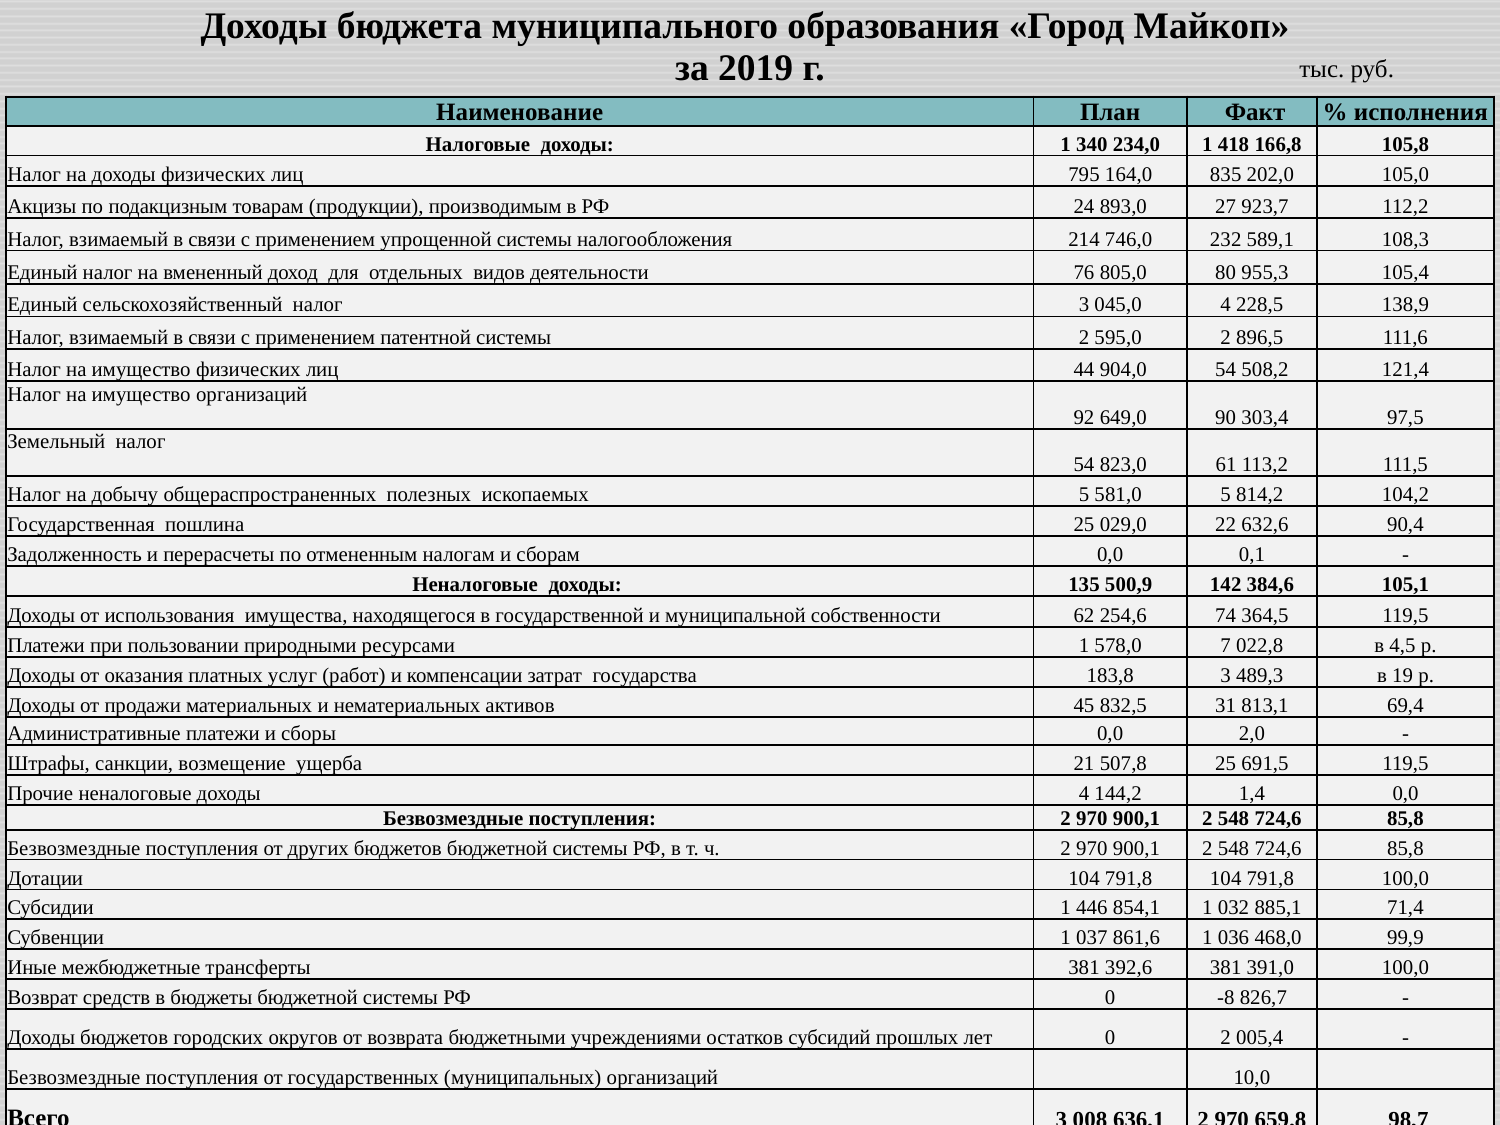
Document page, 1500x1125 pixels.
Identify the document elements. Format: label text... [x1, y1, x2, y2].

table_cell 2 548 724,6 [1188, 806, 1316, 829]
table_cell 2 970 900,1 [1034, 806, 1186, 829]
table_cell 0,0 [1034, 718, 1186, 744]
table_cell 44 904,0 [1034, 350, 1186, 380]
table_cell Платежи при пользовании природными ресурсами [7, 628, 1033, 656]
table_cell Задолженность и перерасчеты по отмененным налогам и сборам [7, 537, 1033, 565]
table_cell 90 303,4 [1188, 382, 1316, 428]
table_cell 104 791,8 [1034, 860, 1186, 889]
table_cell -8 826,7 [1188, 980, 1316, 1008]
table_cell 104 791,8 [1188, 860, 1316, 889]
table_cell 54 508,2 [1188, 350, 1316, 380]
table_cell 138,9 [1318, 285, 1493, 316]
table_cell 25 029,0 [1034, 507, 1186, 535]
table_cell Налог, взимаемый в связи с применением упрощенной системы налогообложения [7, 219, 1033, 250]
table_cell Прочие неналоговые доходы [7, 776, 1033, 804]
table_cell 112,2 [1318, 187, 1493, 217]
table_cell 0,1 [1188, 537, 1316, 565]
table_cell 7 022,8 [1188, 628, 1316, 656]
table_cell Налог, взимаемый в связи с применением патентной системы [7, 317, 1033, 348]
table_cell 105,1 [1318, 567, 1493, 595]
table_cell 381 392,6 [1034, 950, 1186, 978]
table_cell Штрафы, санкции, возмещение ущерба [7, 746, 1033, 774]
table_cell 74 364,5 [1188, 597, 1316, 626]
table_cell Всего [7, 1090, 1033, 1125]
table_cell 183,8 [1034, 658, 1186, 686]
table_cell 45 832,5 [1034, 688, 1186, 716]
table_cell 97,5 [1318, 382, 1493, 428]
table_cell 1 418 166,8 [1188, 127, 1316, 155]
table_cell в 19 р. [1318, 658, 1493, 686]
table_header Наименование [7, 98, 1033, 125]
table_cell 381 391,0 [1188, 950, 1316, 978]
table_cell Безвозмездные поступления от других бюджетов бюджетной системы РФ, в т. ч. [7, 831, 1033, 859]
table_cell - [1318, 980, 1493, 1008]
table_cell 61 113,2 [1188, 430, 1316, 475]
table_cell 85,8 [1318, 806, 1493, 829]
table_cell Субвенции [7, 920, 1033, 948]
table_cell 62 254,6 [1034, 597, 1186, 626]
table_cell Налог на доходы физических лиц [7, 156, 1033, 185]
table_cell 121,4 [1318, 350, 1493, 380]
table_cell Доходы от оказания платных услуг (работ) и компенсации затрат государства [7, 658, 1033, 686]
table_cell Дотации [7, 860, 1033, 889]
table_header Доходы бюджета муниципального образования «Город Майкоп» за 2019 г. [18, 0, 1482, 88]
table_cell 54 823,0 [1034, 430, 1186, 475]
table_cell Доходы от продажи материальных и нематериальных активов [7, 688, 1033, 716]
table_cell 3 489,3 [1188, 658, 1316, 686]
table_cell Неналоговые доходы: [7, 567, 1033, 595]
table_cell 4 228,5 [1188, 285, 1316, 316]
table_cell 100,0 [1318, 860, 1493, 889]
table_header % исполнения [1318, 98, 1493, 125]
table_cell Доходы бюджетов городских округов от возврата бюджетными учреждениями остатков субсидий прошлых лет [7, 1010, 1033, 1048]
table_cell 80 955,3 [1188, 251, 1316, 283]
table_cell 105,0 [1318, 156, 1493, 185]
table_header Факт [1188, 98, 1316, 125]
table_cell Субсидии [7, 890, 1033, 918]
table_cell 90,4 [1318, 507, 1493, 535]
table_cell 2 595,0 [1034, 317, 1186, 348]
table_cell 142 384,6 [1188, 567, 1316, 595]
table_cell 3 008 636,1 [1034, 1090, 1186, 1125]
table_cell 69,4 [1318, 688, 1493, 716]
table_cell 5 814,2 [1188, 477, 1316, 505]
table_cell 1 340 234,0 [1034, 127, 1186, 155]
table_cell Государственная пошлина [7, 507, 1033, 535]
table_cell 98,7 [1318, 1090, 1493, 1125]
table_cell 232 589,1 [1188, 219, 1316, 250]
table_cell 0,0 [1034, 537, 1186, 565]
table_header План [1034, 98, 1186, 125]
table_cell 0 [1034, 1010, 1186, 1048]
table_cell 1 446 854,1 [1034, 890, 1186, 918]
table_cell [1034, 1050, 1186, 1088]
table_cell 100,0 [1318, 950, 1493, 978]
text_box тыс. руб. [1284, 45, 1440, 90]
table_cell 119,5 [1318, 597, 1493, 626]
table_cell в 4,5 р. [1318, 628, 1493, 656]
table_cell Безвозмездные поступления: [7, 806, 1033, 829]
table_cell Акцизы по подакцизным товарам (продукции), производимым в РФ [7, 187, 1033, 217]
table_cell 2 970 900,1 [1034, 831, 1186, 859]
table_cell 21 507,8 [1034, 746, 1186, 774]
table_cell 3 045,0 [1034, 285, 1186, 316]
table_cell 111,6 [1318, 317, 1493, 348]
table_cell 76 805,0 [1034, 251, 1186, 283]
table_cell 105,4 [1318, 251, 1493, 283]
table_cell 111,5 [1318, 430, 1493, 475]
table_cell 2 005,4 [1188, 1010, 1316, 1048]
table_cell Безвозмездные поступления от государственных (муниципальных) организаций [7, 1050, 1033, 1088]
table_cell 99,9 [1318, 920, 1493, 948]
table_cell 108,3 [1318, 219, 1493, 250]
table_cell 2 548 724,6 [1188, 831, 1316, 859]
table_cell 835 202,0 [1188, 156, 1316, 185]
table_cell 795 164,0 [1034, 156, 1186, 185]
table_cell 0 [1034, 980, 1186, 1008]
table_cell [1318, 1050, 1493, 1088]
table_cell 31 813,1 [1188, 688, 1316, 716]
table_cell 2 970 659,8 [1188, 1090, 1316, 1125]
table_cell 135 500,9 [1034, 567, 1186, 595]
table_cell 85,8 [1318, 831, 1493, 859]
table_cell 214 746,0 [1034, 219, 1186, 250]
table_cell 2,0 [1188, 718, 1316, 744]
table_cell 1 578,0 [1034, 628, 1186, 656]
table_cell 4 144,2 [1034, 776, 1186, 804]
table_cell 5 581,0 [1034, 477, 1186, 505]
table_cell 1,4 [1188, 776, 1316, 804]
table_cell 71,4 [1318, 890, 1493, 918]
table_cell 10,0 [1188, 1050, 1316, 1088]
table_cell Налоговые доходы: [7, 127, 1033, 155]
table_cell Доходы от использования имущества, находящегося в государственной и муниципальной собственности [7, 597, 1033, 626]
table_cell - [1318, 537, 1493, 565]
table_cell 1 032 885,1 [1188, 890, 1316, 918]
table_cell Единый налог на вмененный доход для отдельных видов деятельности [7, 251, 1033, 283]
table_cell 92 649,0 [1034, 382, 1186, 428]
table_cell 2 896,5 [1188, 317, 1316, 348]
table_cell - [1318, 1010, 1493, 1048]
table_cell 25 691,5 [1188, 746, 1316, 774]
table_cell 104,2 [1318, 477, 1493, 505]
table_cell Возврат средств в бюджеты бюджетной системы РФ [7, 980, 1033, 1008]
table_cell Налог на добычу общераспространенных полезных ископаемых [7, 477, 1033, 505]
table_cell Единый сельскохозяйственный налог [7, 285, 1033, 316]
table_cell 24 893,0 [1034, 187, 1186, 217]
table_cell Налог на имущество организаций [7, 382, 1033, 428]
table_cell 22 632,6 [1188, 507, 1316, 535]
table_cell 105,8 [1318, 127, 1493, 155]
table_cell Земельный налог [7, 430, 1033, 475]
table_cell Иные межбюджетные трансферты [7, 950, 1033, 978]
table_cell 0,0 [1318, 776, 1493, 804]
table_cell Налог на имущество физических лиц [7, 350, 1033, 380]
table_cell 119,5 [1318, 746, 1493, 774]
table_cell - [1318, 718, 1493, 744]
table_cell 1 036 468,0 [1188, 920, 1316, 948]
table_cell 27 923,7 [1188, 187, 1316, 217]
table_cell 1 037 861,6 [1034, 920, 1186, 948]
table_cell Административные платежи и сборы [7, 718, 1033, 744]
